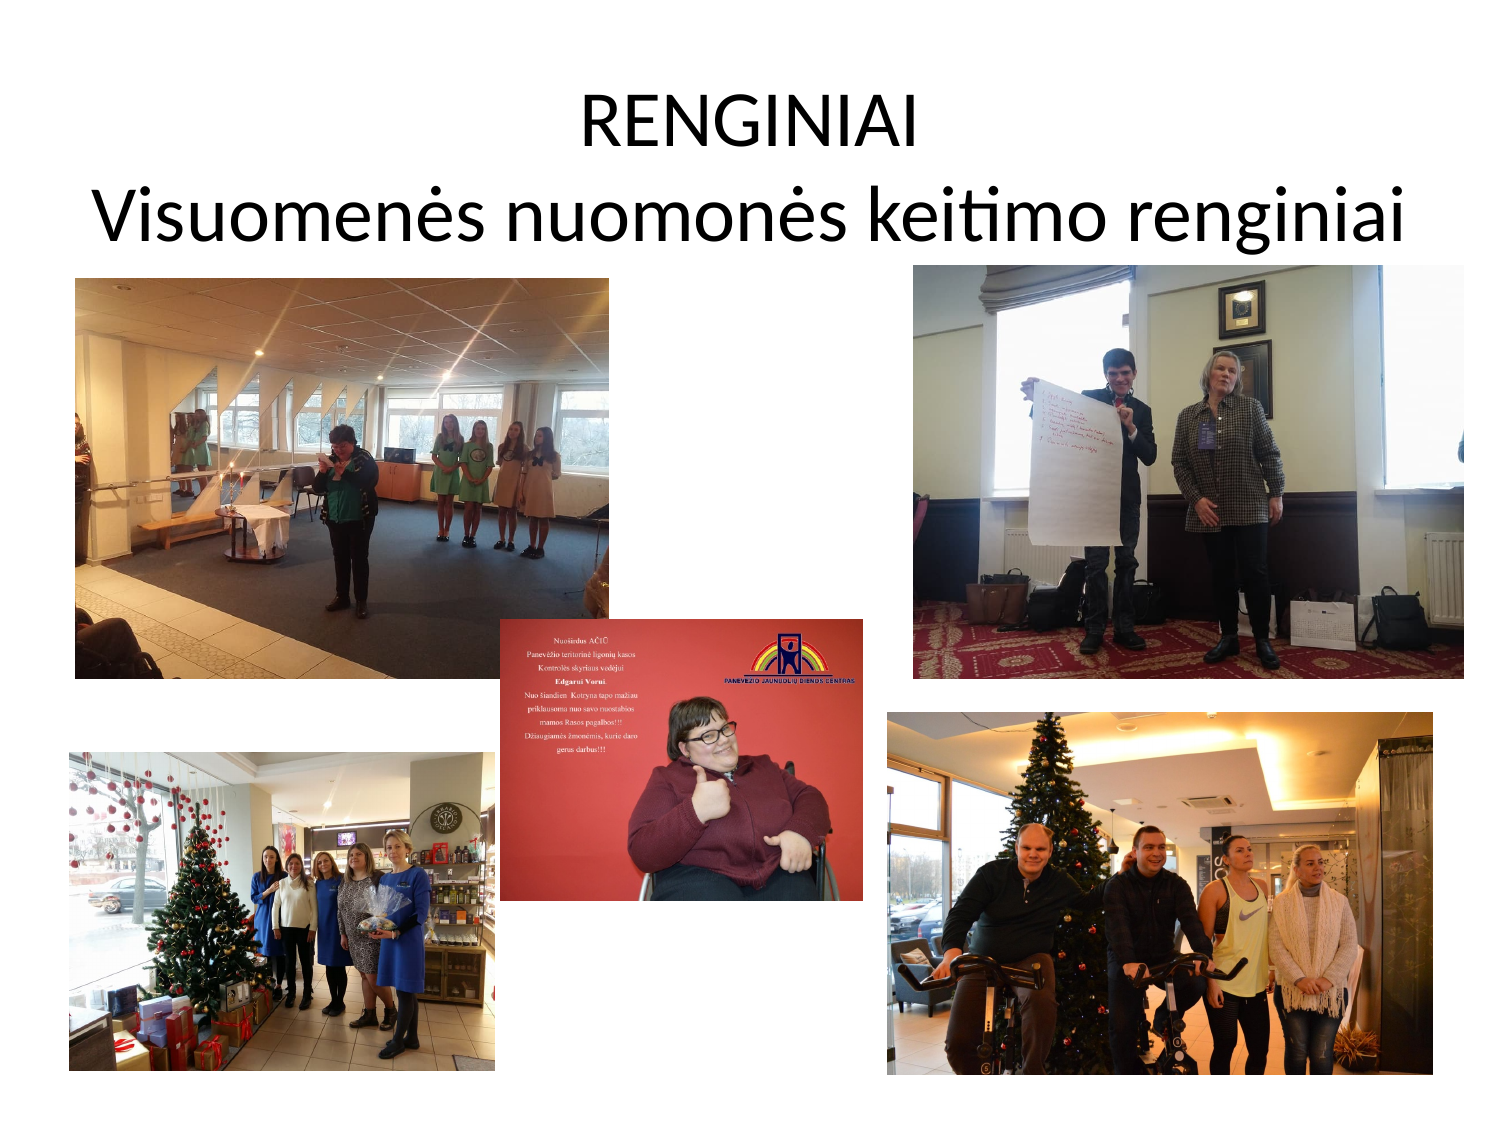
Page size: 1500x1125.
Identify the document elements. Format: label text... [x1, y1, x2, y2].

title RENGINIAI Visuomenės nuomonės keitimo renginiai [75, 45, 1425, 375]
picture [69, 751, 495, 1072]
picture [499, 619, 863, 902]
picture [913, 265, 1464, 679]
picture [887, 712, 1434, 1076]
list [74, 278, 609, 679]
